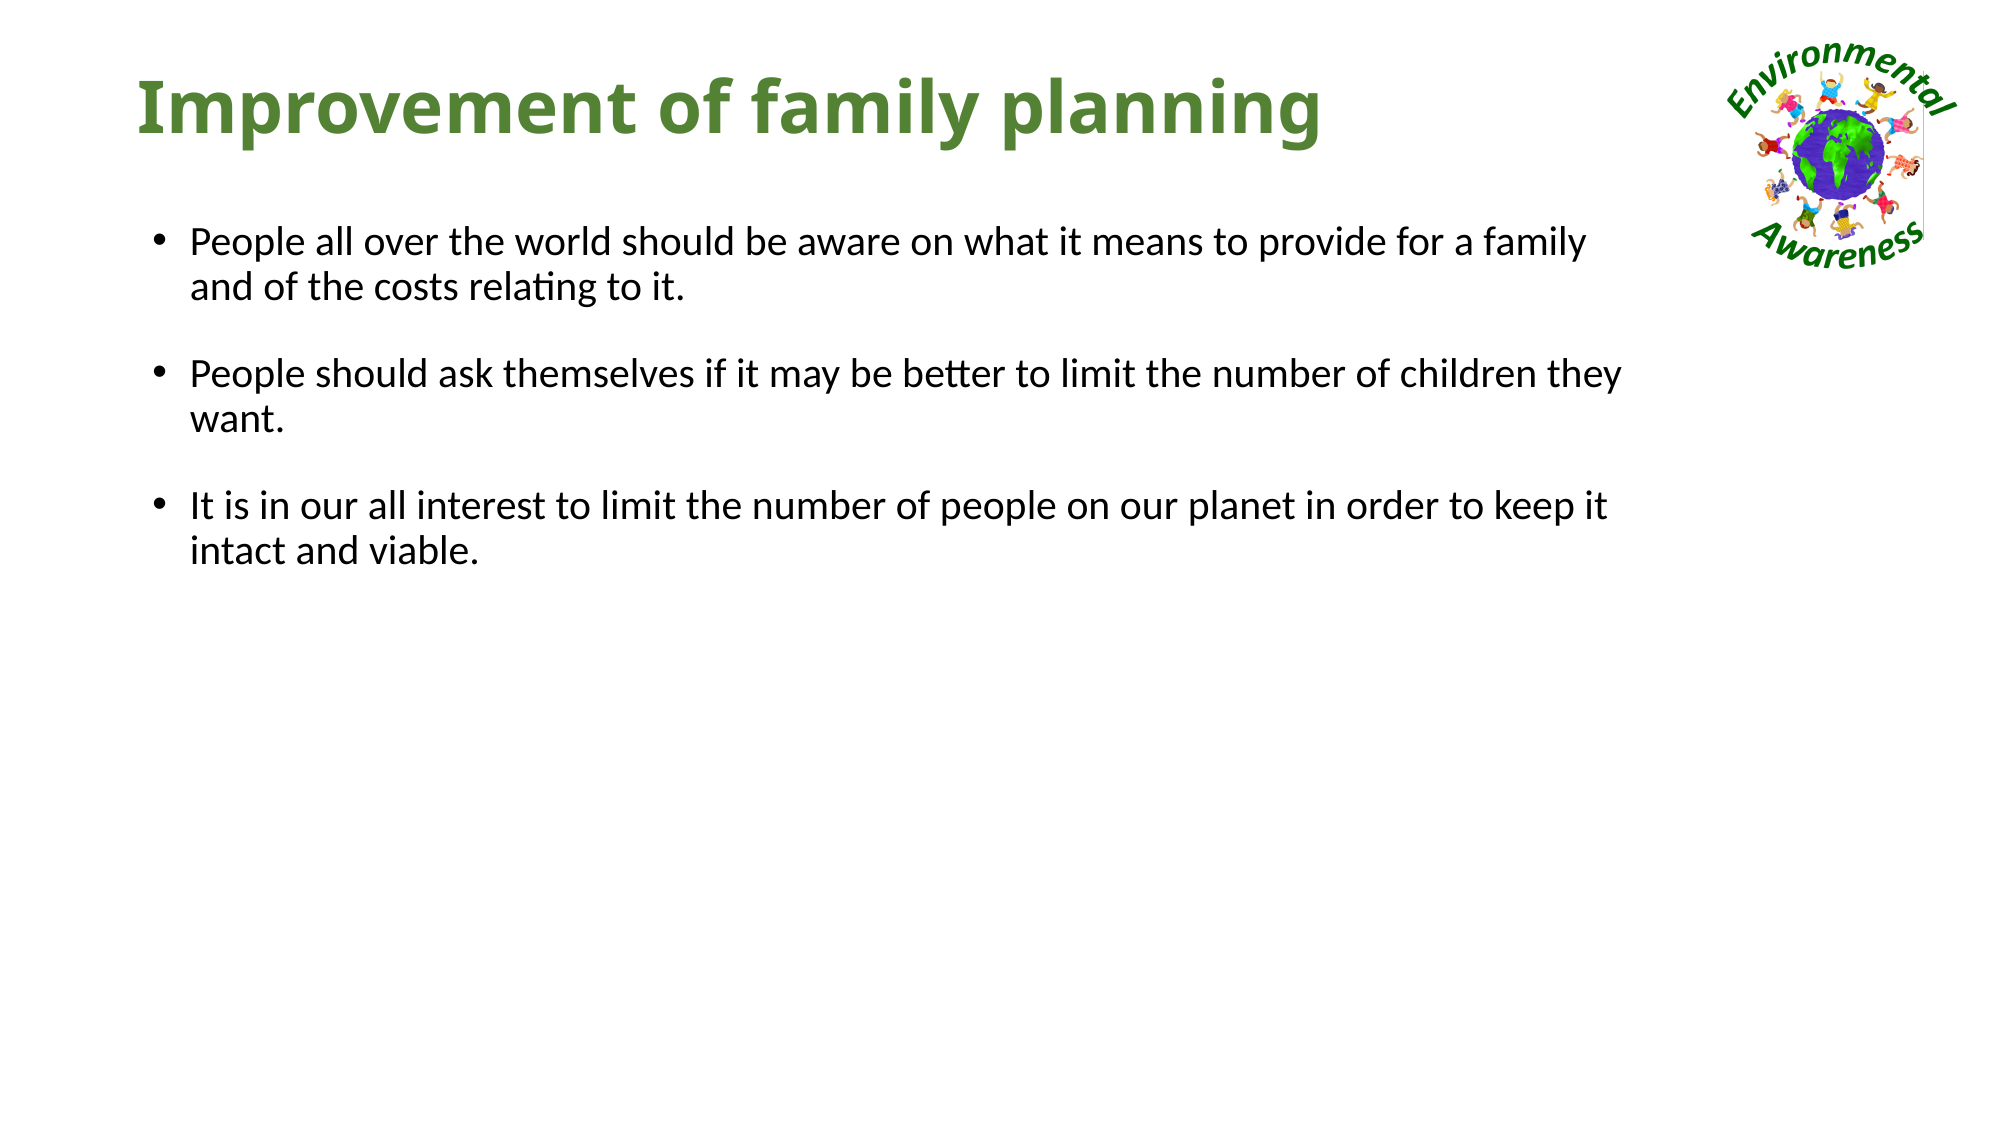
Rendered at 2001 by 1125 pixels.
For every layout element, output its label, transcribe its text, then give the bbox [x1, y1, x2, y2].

picture [1716, 35, 1962, 278]
title Improvement of family planning [122, 59, 1650, 160]
list People all over the world should be aware on what it means to provide for a family and of the costs relating to it. People should ask themselves if it may be better to limit the number of children they want. It is in our all interest to limit the number of people on our planet in order to keep it intact and viable. [137, 212, 1650, 1021]
